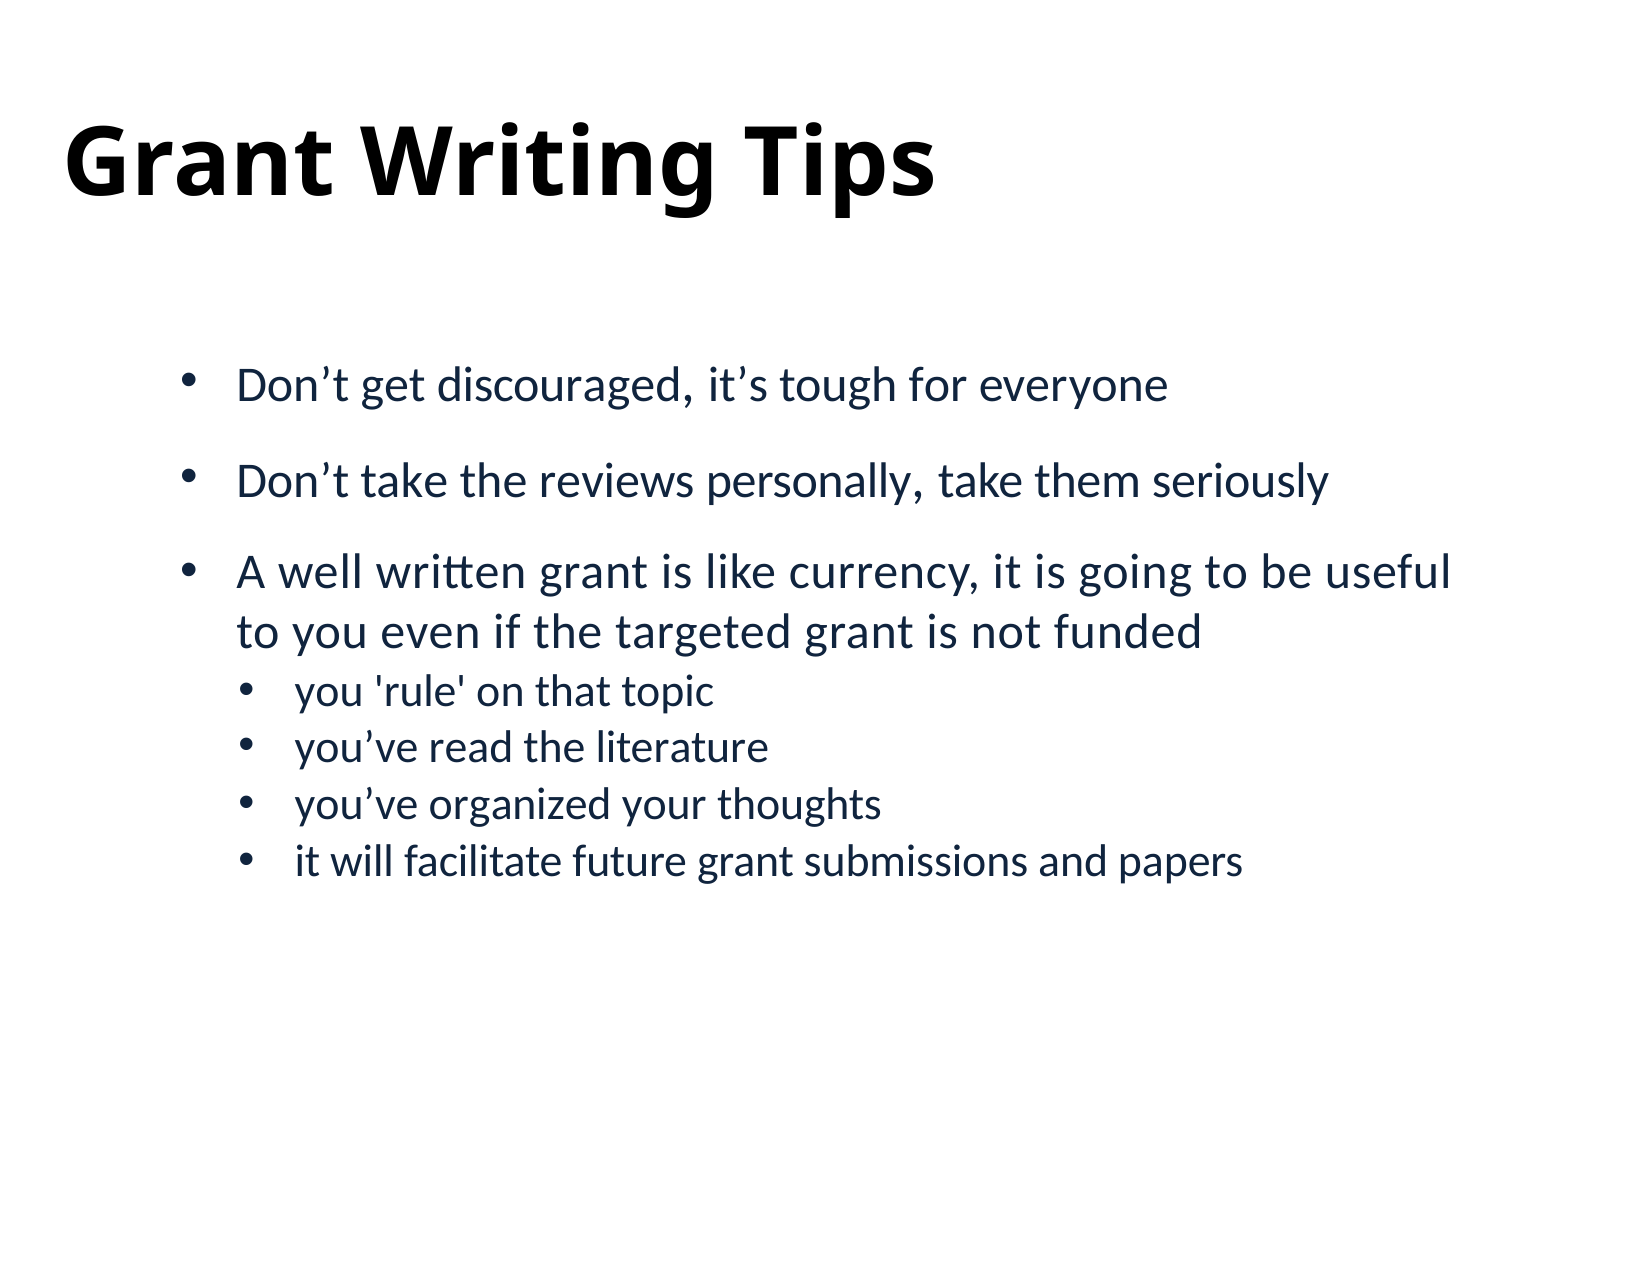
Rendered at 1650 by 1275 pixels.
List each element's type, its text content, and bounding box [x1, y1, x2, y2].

title Grant Writing Tips [62, 99, 1186, 217]
list Don’t get discouraged, it’s tough for everyone Don’t take the reviews personally, take them seriously A well written grant is like currency, it is going to be useful to you even if the targeted grant is not funded you 'rule' on that topic you’ve read the literature you’ve organized your thoughts it will facilitate future grant submissions and papers [176, 346, 1474, 1071]
